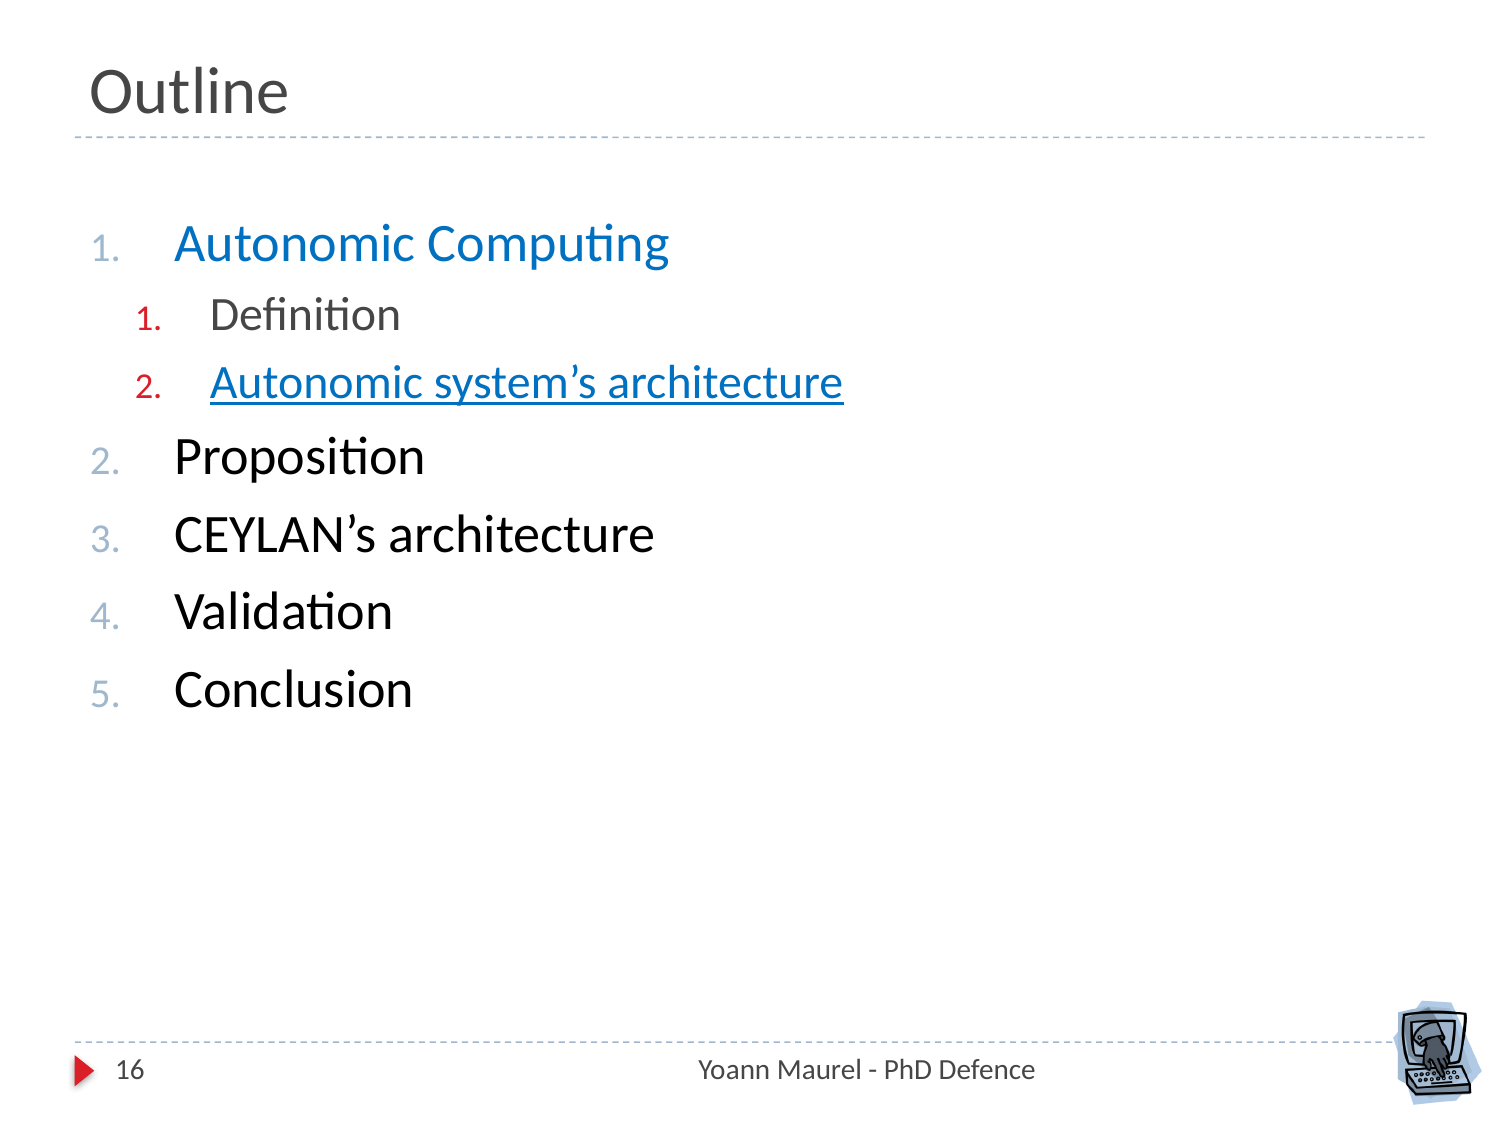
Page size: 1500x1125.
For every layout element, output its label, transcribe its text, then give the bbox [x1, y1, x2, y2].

title Outline [75, 30, 1425, 135]
slide_number 16 [100, 1042, 426, 1103]
picture [1393, 999, 1483, 1107]
footer Yoann Maurel - PhD Defence [475, 1042, 1051, 1103]
list Autonomic Computing Definition Autonomic system’s architecture Proposition CEYLAN’s architecture Validation Conclusion [75, 200, 1425, 1010]
